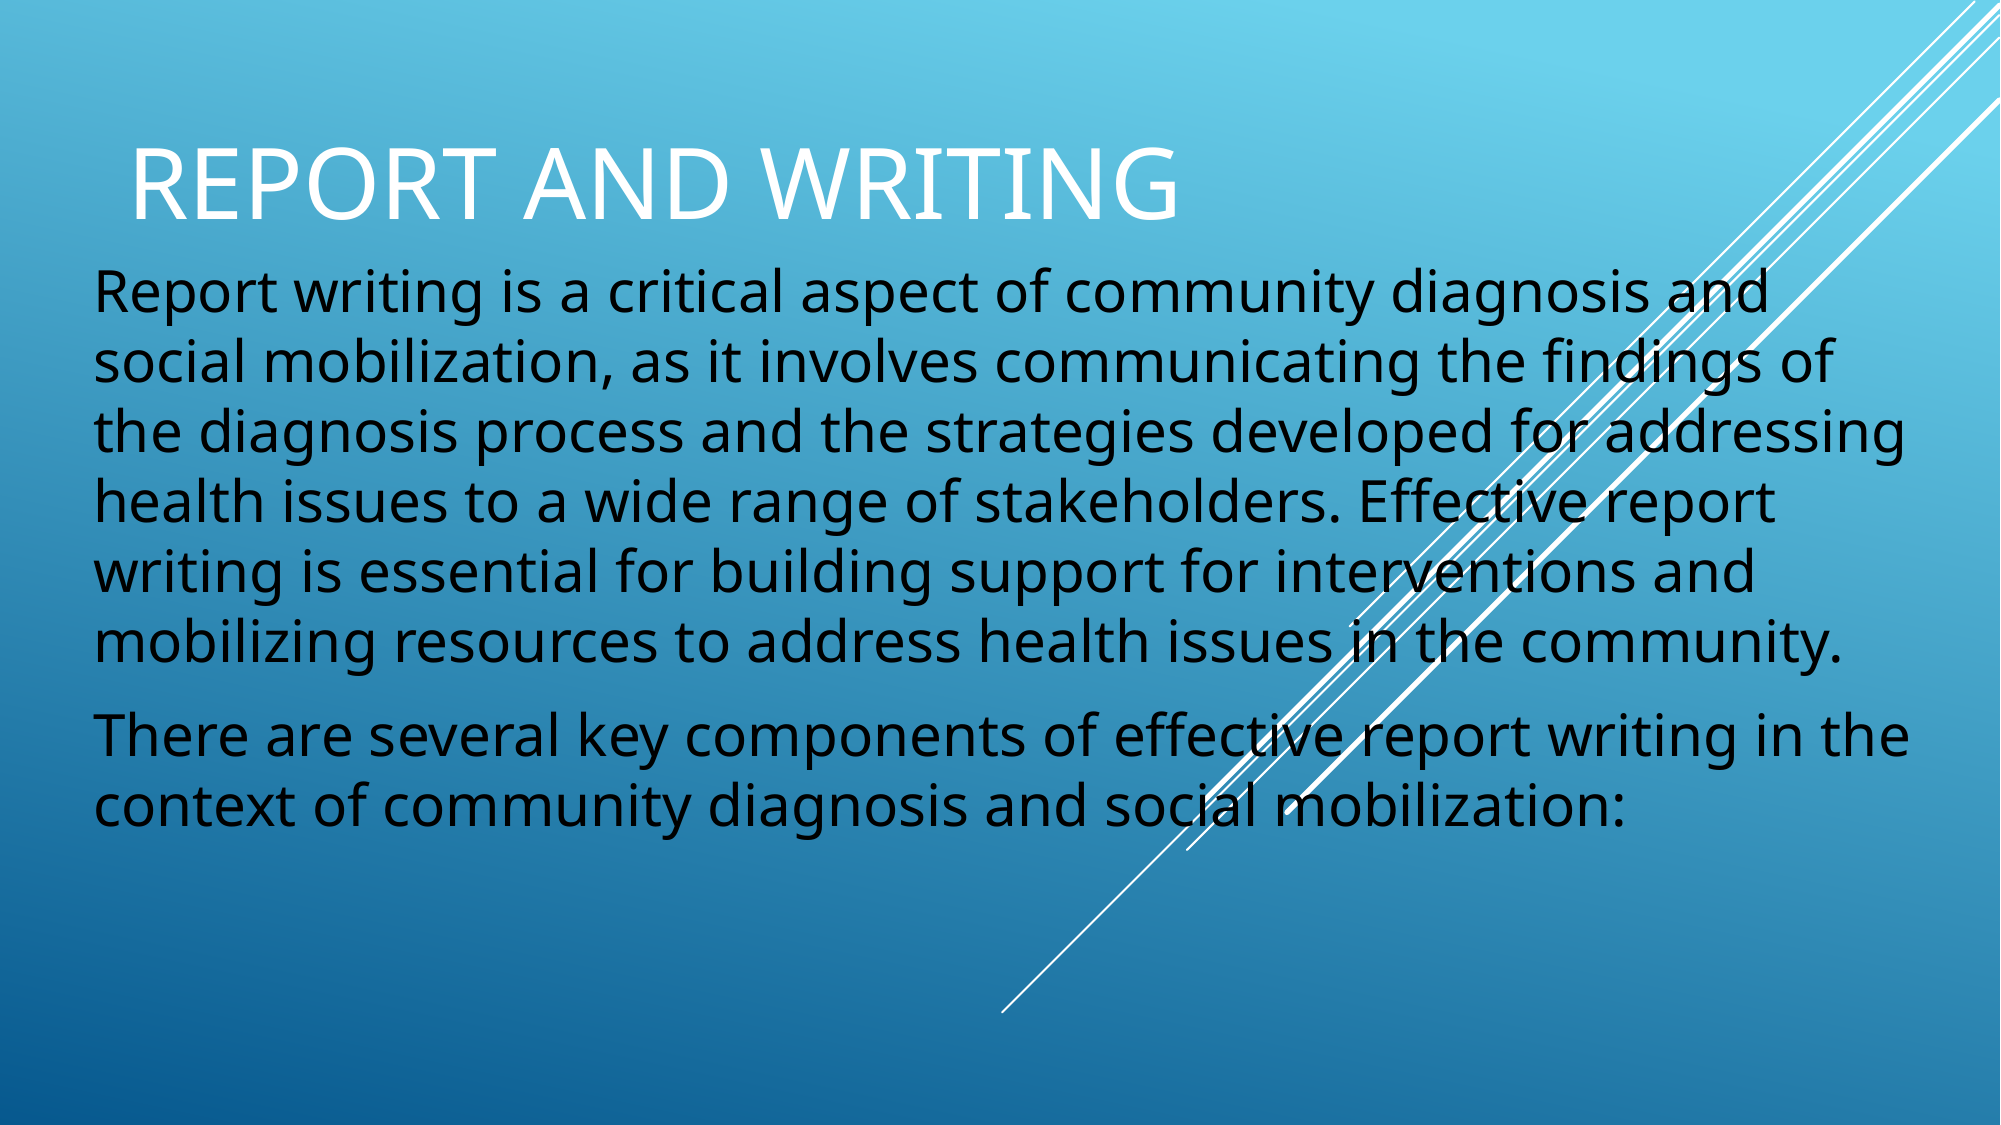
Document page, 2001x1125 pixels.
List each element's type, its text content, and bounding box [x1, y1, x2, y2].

title Report and writing [112, 112, 1425, 247]
subtitle Report writing is a critical aspect of community diagnosis and social mobilization, as it involves communicating the findings of the diagnosis process and the strategies developed for addressing health issues to a wide range of stakeholders. Effective report writing is essential for building support for interventions and mobilizing resources to address health issues in the community. There are several key components of effective report writing in the context of community diagnosis and social mobilization: [78, 247, 1946, 1076]
